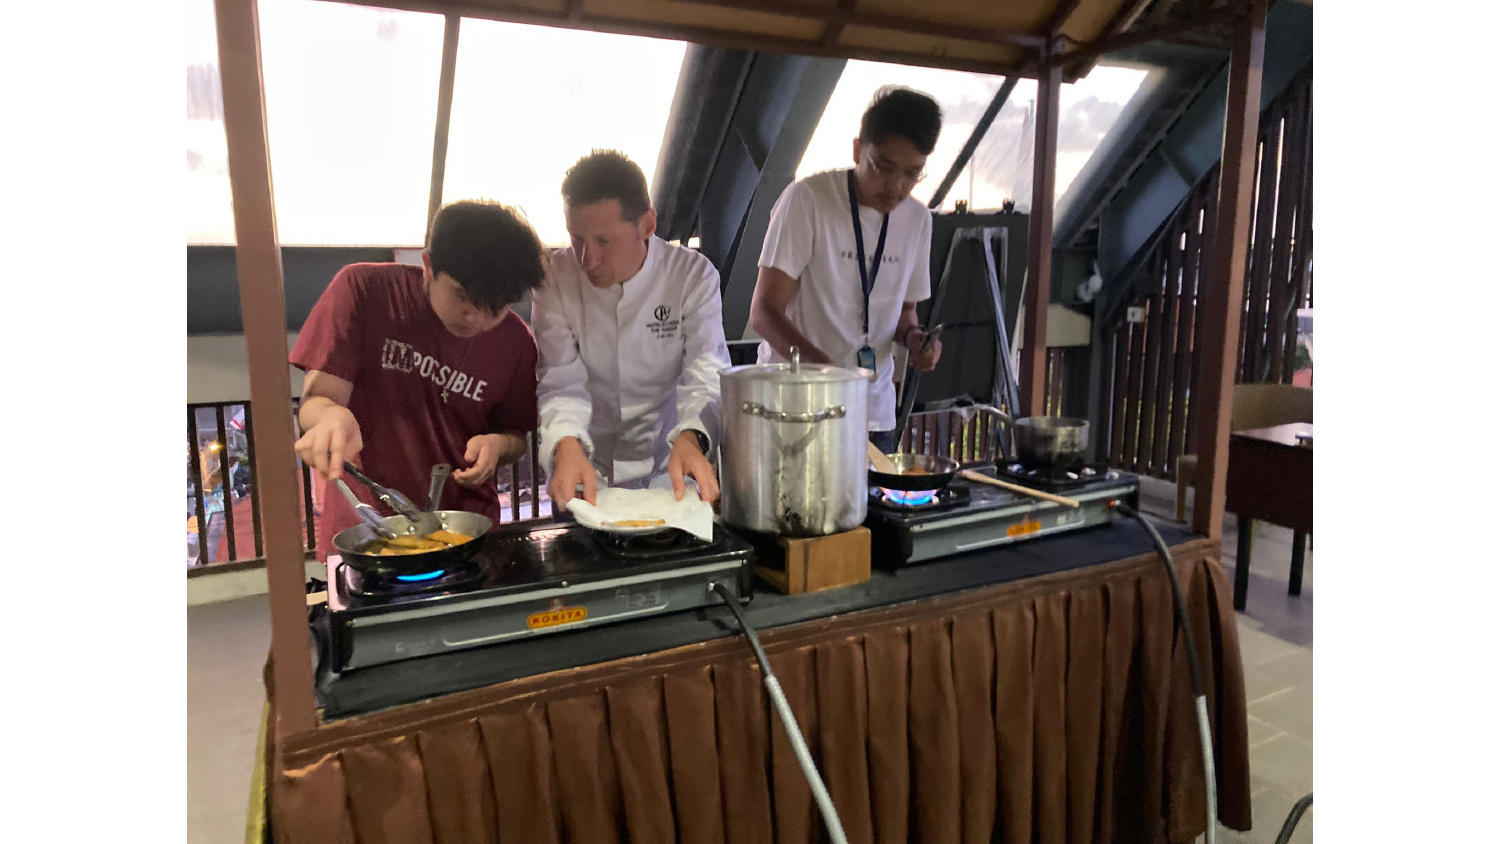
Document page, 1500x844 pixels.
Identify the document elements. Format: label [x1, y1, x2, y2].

picture [187, 0, 1313, 844]
